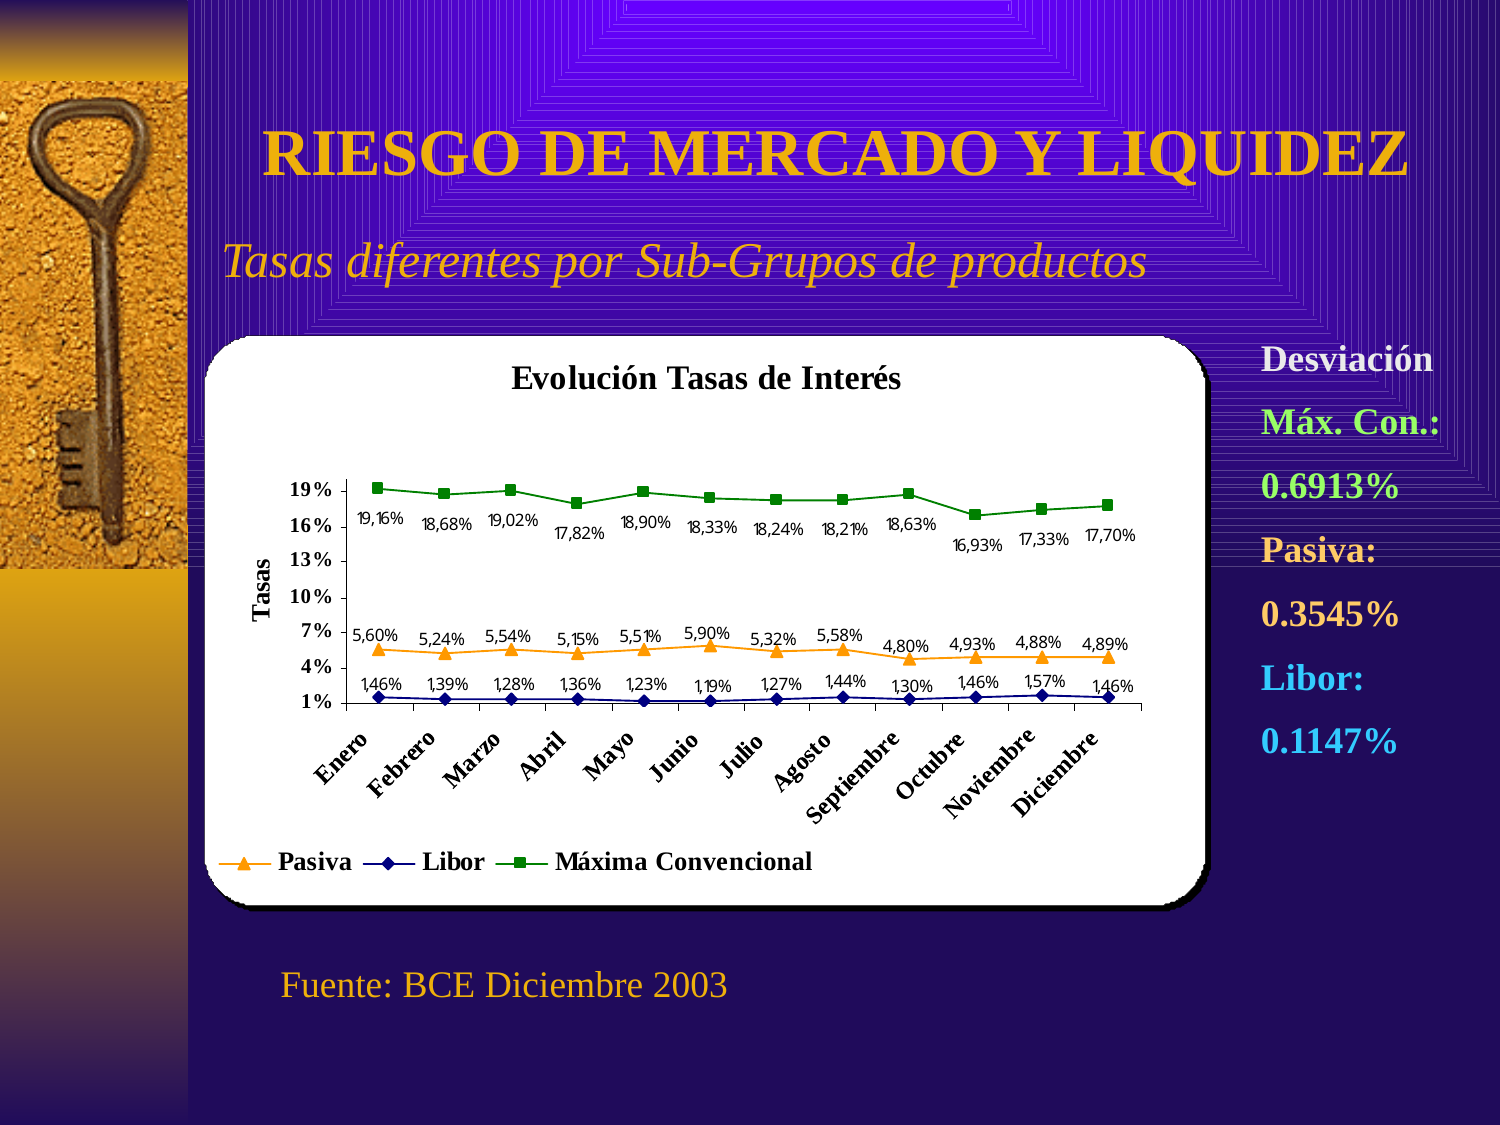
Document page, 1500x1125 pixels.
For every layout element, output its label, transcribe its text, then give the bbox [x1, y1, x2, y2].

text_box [194, 325, 1223, 922]
title RIESGO DE MERCADO Y LIQUIDEZ [199, 49, 1476, 249]
picture [0, 81, 188, 318]
picture [0, 319, 188, 356]
text_box Tasas diferentes por Sub-Grupos de productos [206, 219, 1282, 295]
picture [0, 357, 188, 569]
text_box Desviación Máx. Con.: 0.6913% Pasiva: 0.3545% Libor: 0.1147% [1246, 326, 1500, 833]
text_box Fuente: BCE Diciembre 2003 [265, 952, 916, 1012]
